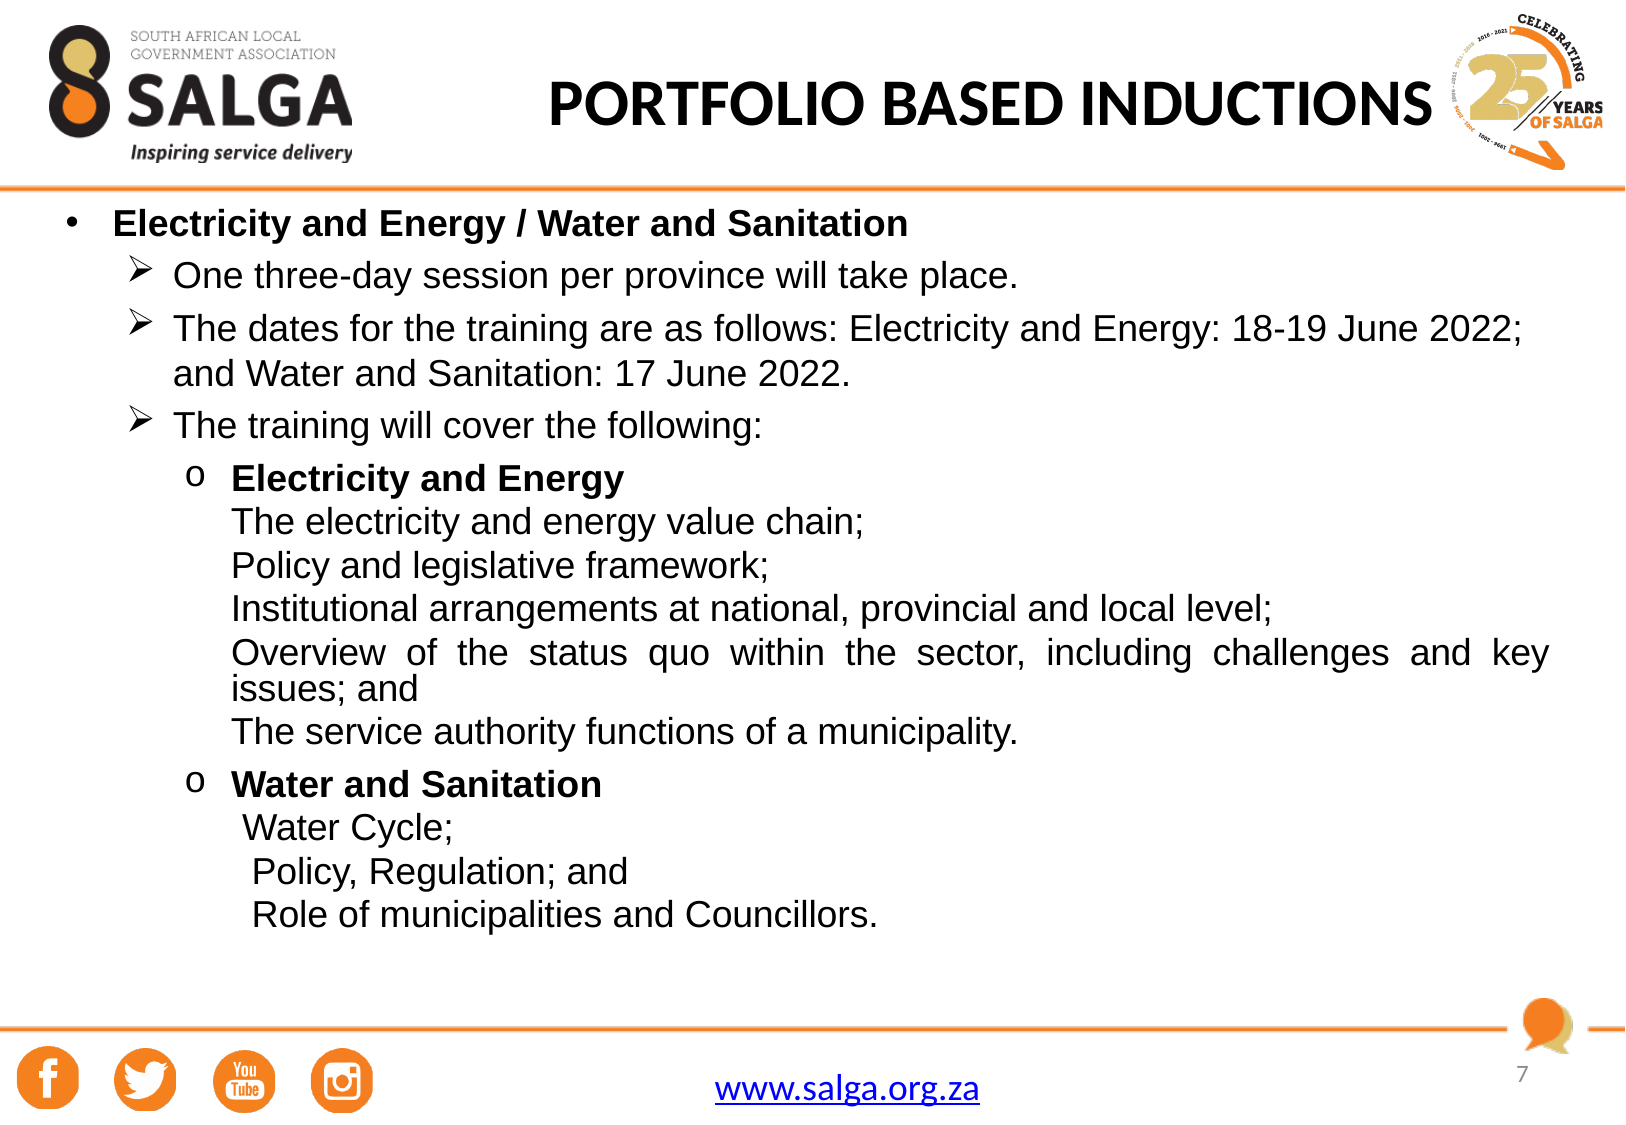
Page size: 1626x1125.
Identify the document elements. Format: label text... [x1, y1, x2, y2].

title PORTFOLIO BASED INDUCTIONS [398, 27, 1585, 171]
list Electricity and Energy / Water and Sanitation One three-day session per province will take place. The dates for the training are as follows: Electricity and Energy: 18-19 June 2022; and Water and Sanitation: 17 June 2022. The training will cover the following: Electricity and Energy The electricity and energy value chain; Policy and legislative framework; Institutional arrangements at national, provincial and local level; Overview of the status quo within the sector, including challenges and key issues; and The service authority functions of a municipality. Water and Sanitation Water Cycle; Policy, Regulation; and Role of municipalities and Councillors. [39, 191, 1603, 1037]
slide_number 7 [1164, 1042, 1544, 1103]
